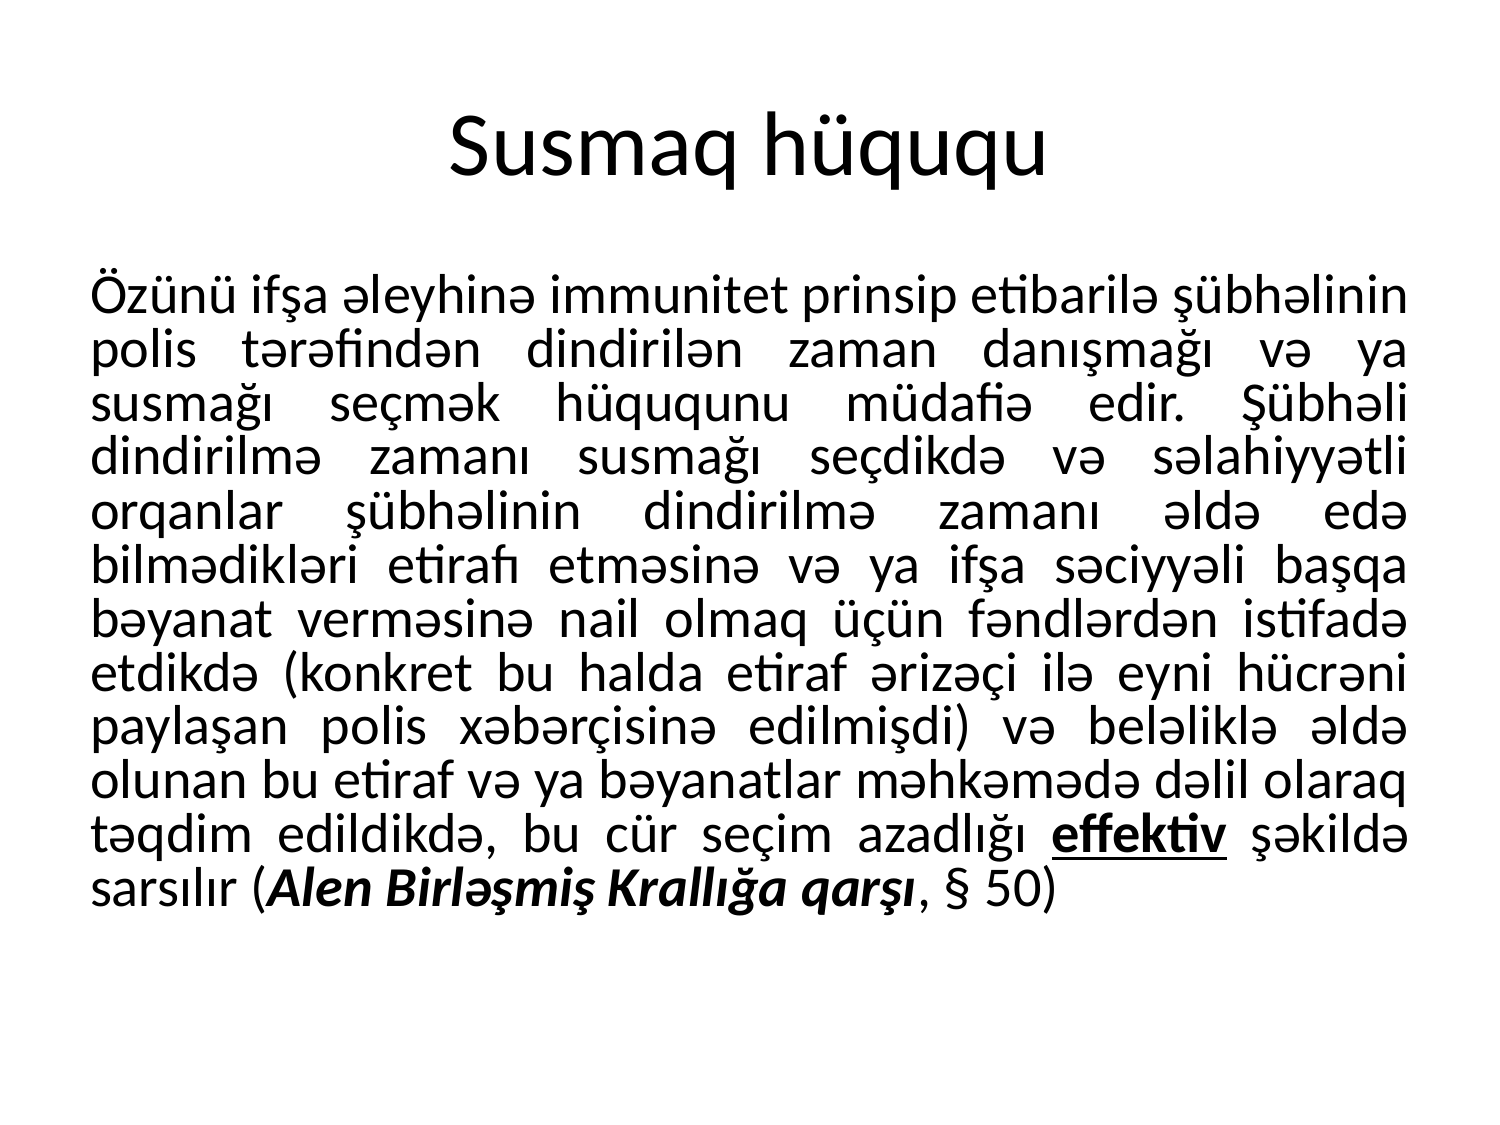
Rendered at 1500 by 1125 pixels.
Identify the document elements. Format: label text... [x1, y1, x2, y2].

title Susmaq hüququ [74, 44, 1426, 233]
list Özünü ifşa əleyhinə immunitet prinsip etibarilə şübhəlinin polis tərəfindən dindirilən zaman danışmağı və ya susmağı seçmək hüququnu müdafiə edir. Şübhəli dindirilmə zamanı susmağı seçdikdə və səlahiyyətli orqanlar şübhəlinin dindirilmə zamanı əldə edə bilmədikləri etirafı etməsinə və ya ifşa səciyyəli başqa bəyanat verməsinə nail olmaq üçün fəndlərdən istifadə etdikdə (konkret bu halda etiraf ərizəçi ilə eyni hücrəni paylaşan polis xəbərçisinə edilmişdi) və beləliklə əldə olunan bu etiraf və ya bəyanatlar məhkəmədə dəlil olaraq təqdim edildikdə, bu cür seçim azadlığı effektiv şəkildə sarsılır (Alen Birləşmiş Krallığa qarşı, § 50) [74, 262, 1426, 1006]
